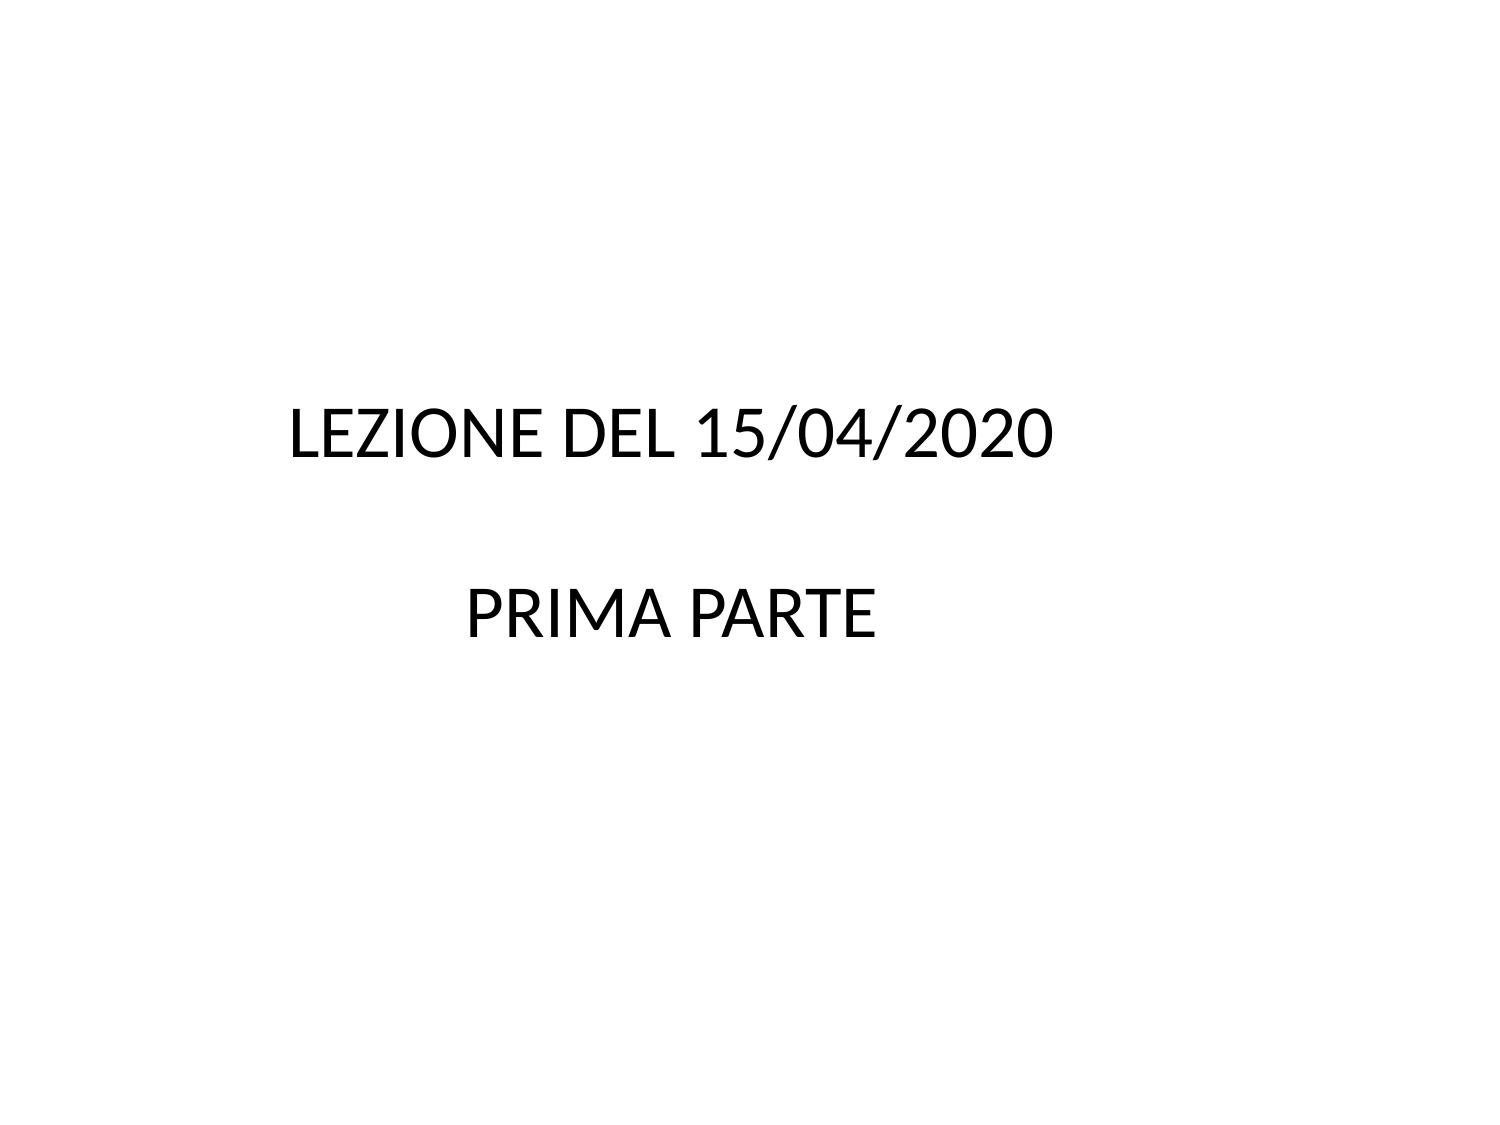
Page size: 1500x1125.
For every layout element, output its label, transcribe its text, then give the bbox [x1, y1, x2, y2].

text_box LEZIONE DEL 15/04/2020 PRIMA PARTE [273, 374, 1071, 660]
